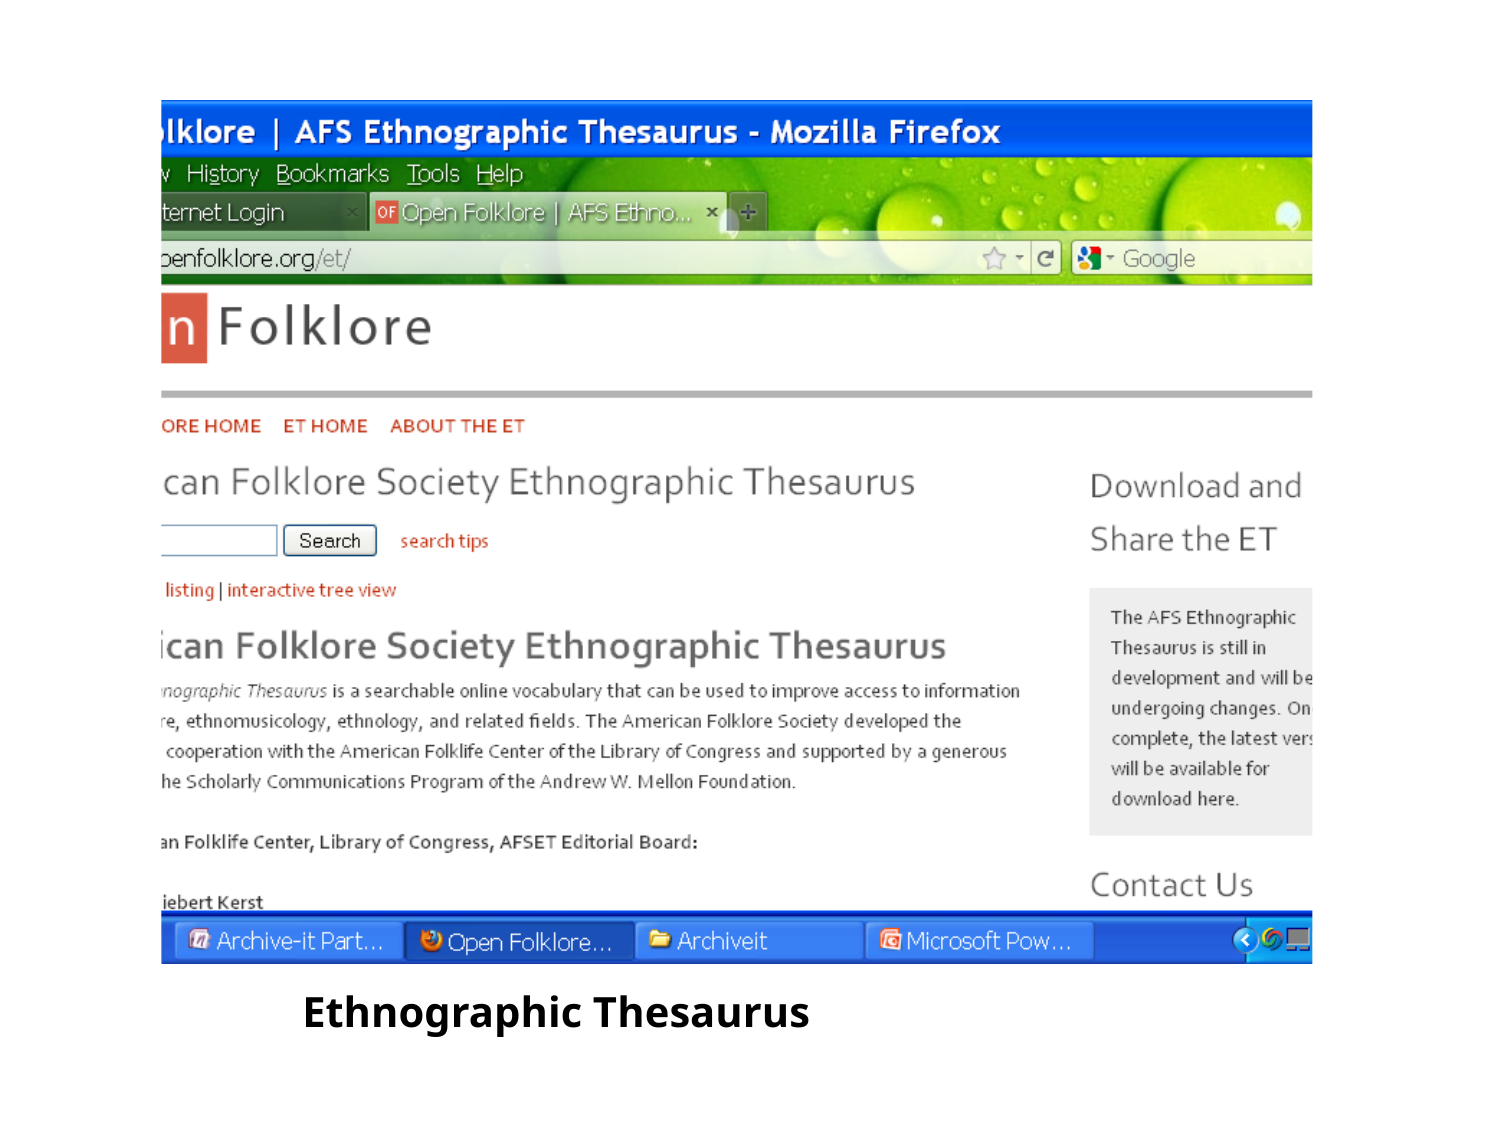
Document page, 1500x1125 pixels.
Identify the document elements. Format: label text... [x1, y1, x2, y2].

title Ethnographic Thesaurus [287, 972, 1188, 1043]
picture [161, 100, 1313, 965]
